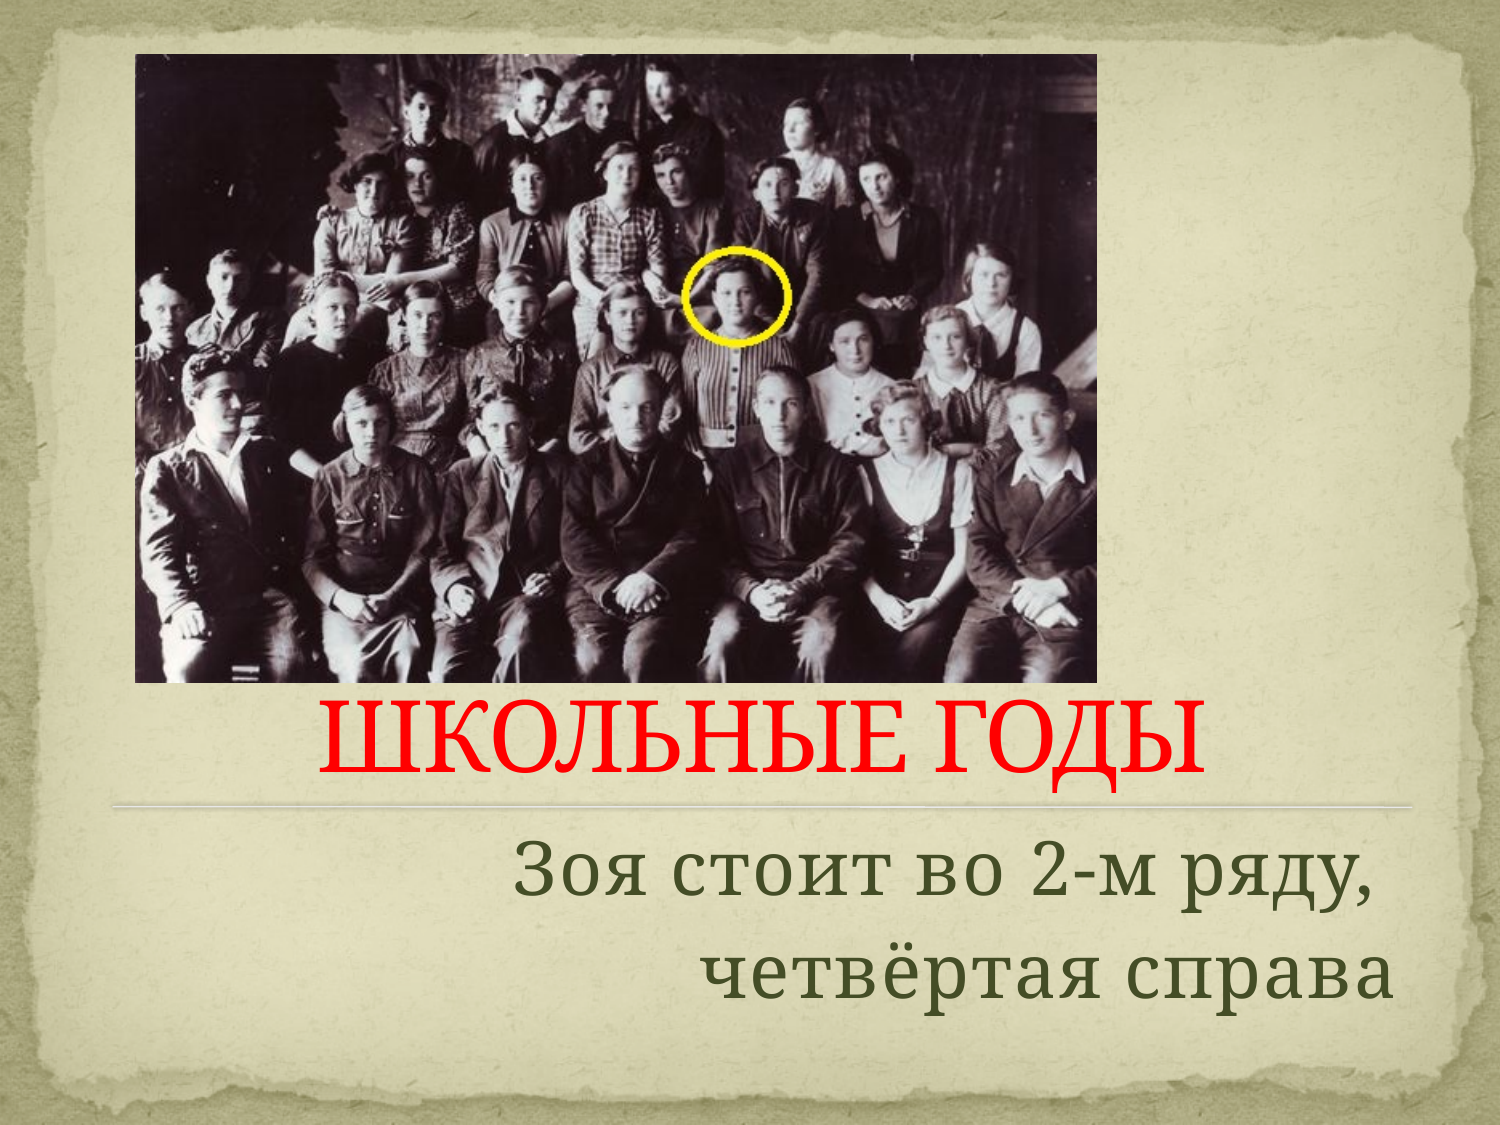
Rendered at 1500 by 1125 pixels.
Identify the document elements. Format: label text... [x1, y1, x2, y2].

list Зоя стоит во 2-м ряду, четвёртая справа [112, 813, 1413, 975]
title ШКОЛЬНЫЕ ГОДЫ [112, 574, 1413, 800]
picture [135, 54, 1097, 683]
